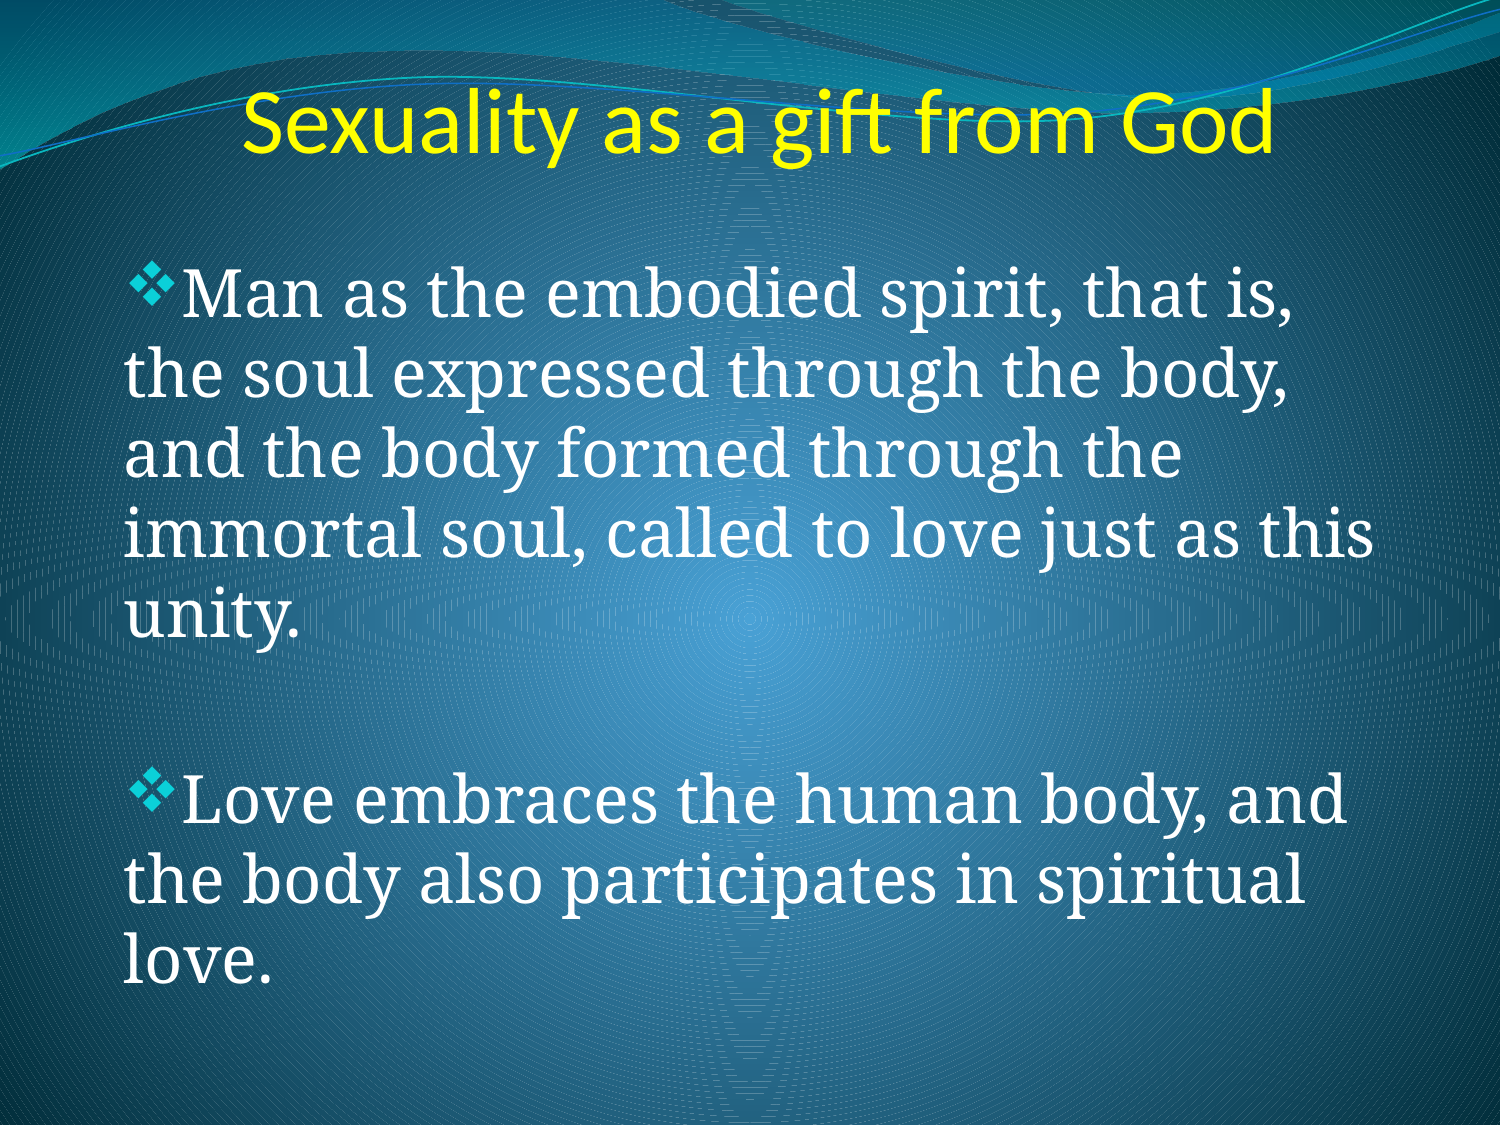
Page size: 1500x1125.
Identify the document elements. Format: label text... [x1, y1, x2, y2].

title Sexuality as a gift from God [64, 54, 1459, 173]
subtitle Man as the embodied spirit, that is, the soul expressed through the body, and the body formed through the immortal soul, called to love just as this unity. Love embraces the human body, and the body also participates in spiritual love. [123, 243, 1413, 371]
